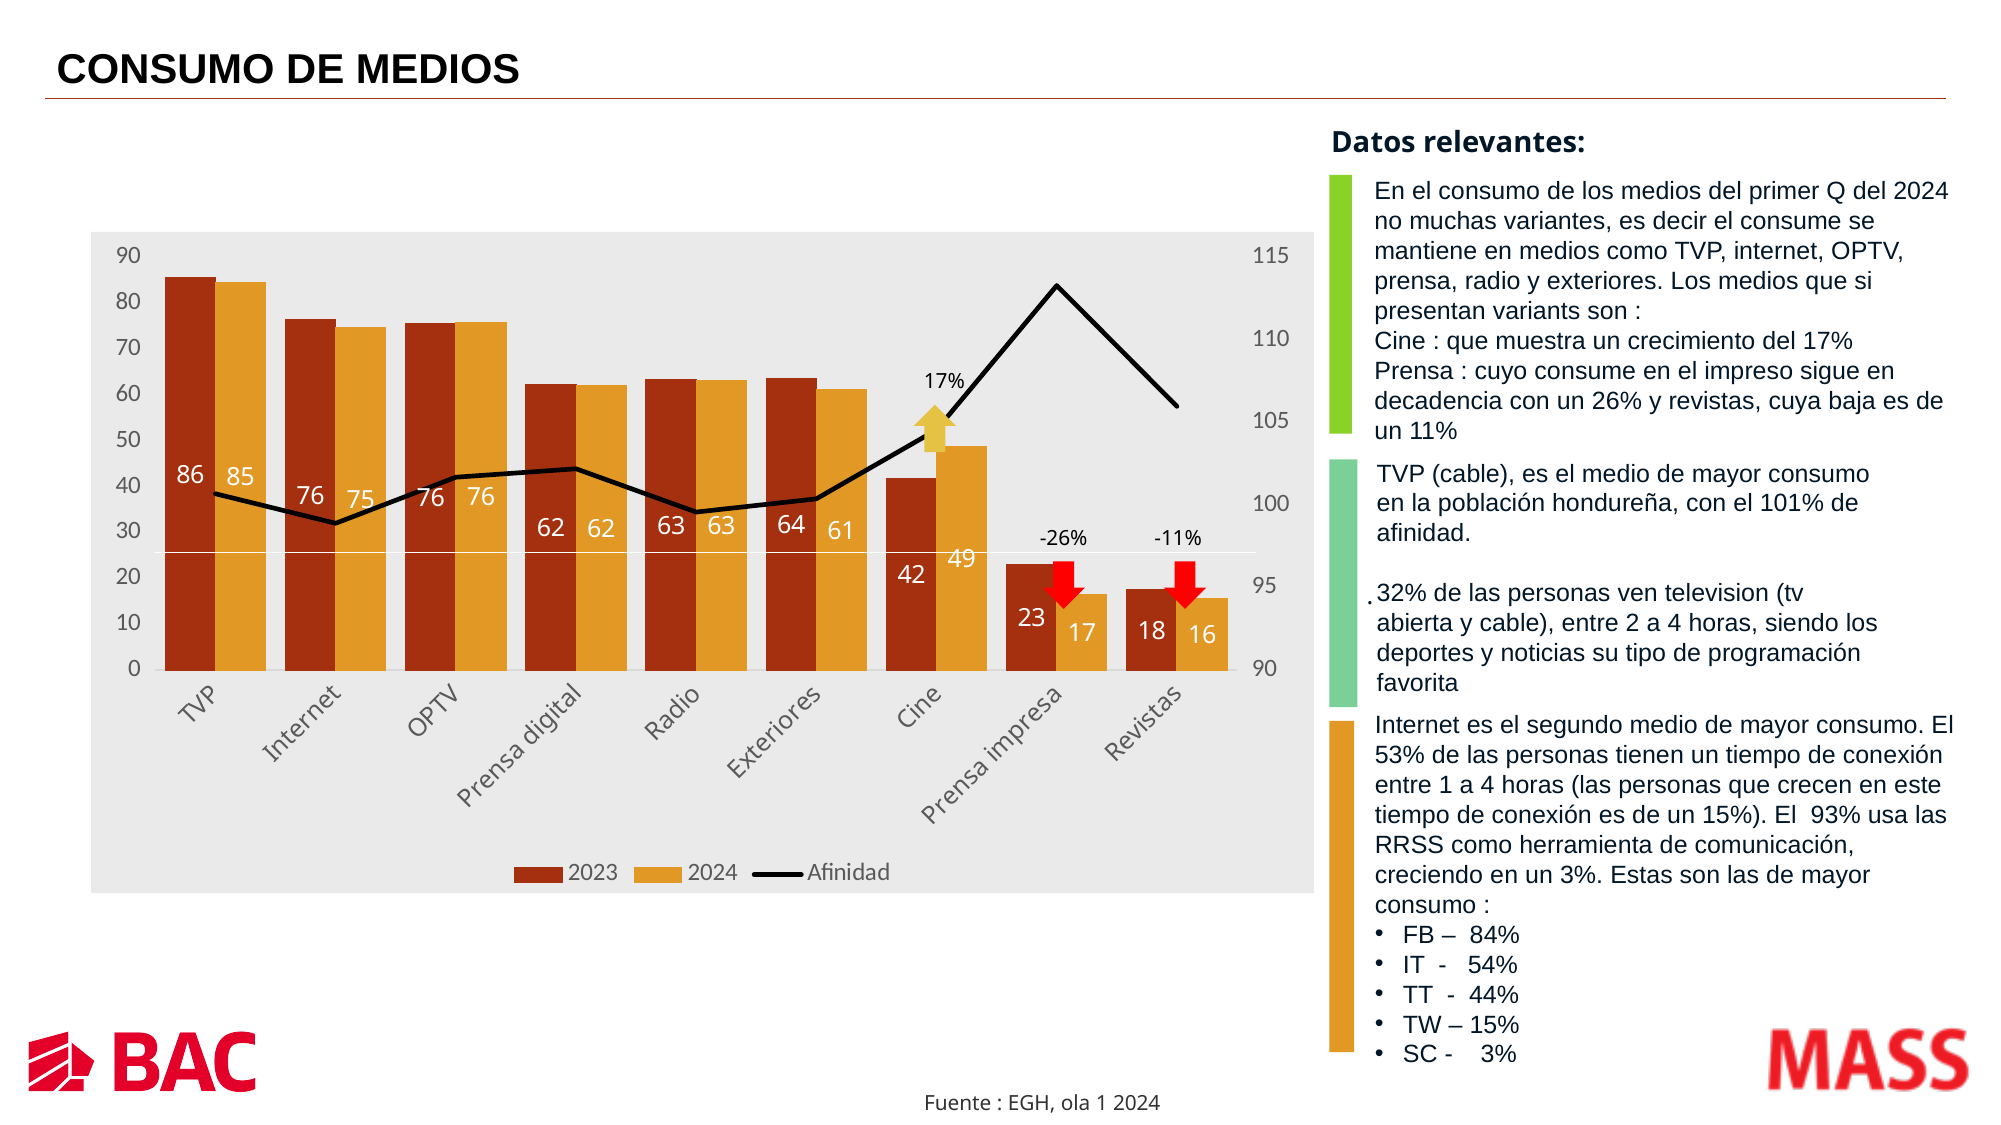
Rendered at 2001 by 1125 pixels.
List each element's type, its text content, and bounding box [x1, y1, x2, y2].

text_box Datos relevantes: [1316, 116, 1848, 166]
picture [1761, 1019, 1981, 1102]
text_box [1329, 121, 1973, 1053]
chart [91, 231, 1314, 894]
picture [19, 1019, 263, 1105]
text_box CONSUMO DE MEDIOS [41, 34, 536, 99]
text_box Internet es el segundo medio de mayor consumo. El 53% de las personas tienen un tiempo de conexión entre 1 a 4 horas (las personas que crecen en este tiempo de conexión es de un 15%). El 93% usa las RRSS como herramienta de comunicación, creciendo en un 3%. Estas son las de mayor consumo : FB – 84% IT - 54% TT - 44% TW – 15% SC - 3% [1359, 1053, 1761, 1072]
text_box Fuente : EGH, ola 1 2024 [909, 1081, 1176, 1122]
